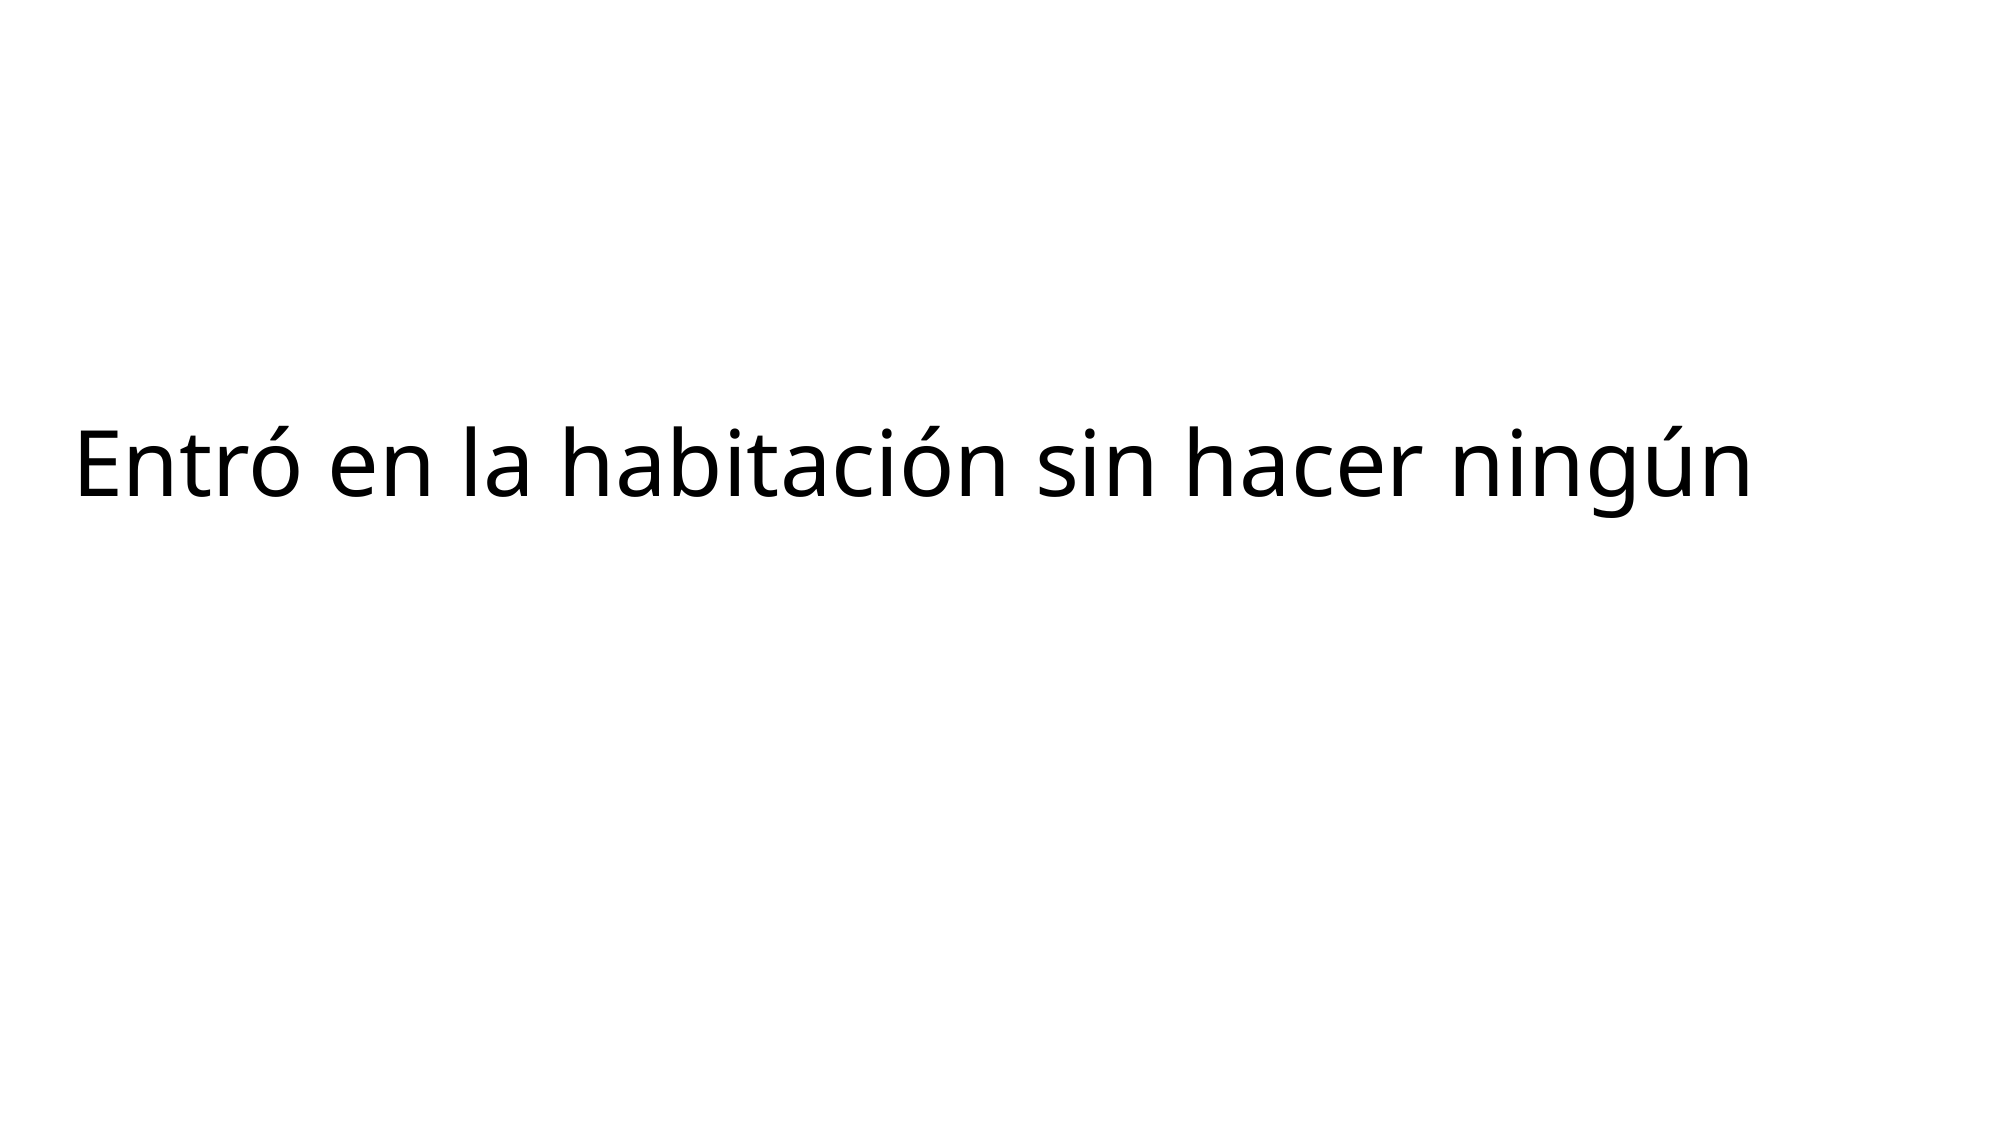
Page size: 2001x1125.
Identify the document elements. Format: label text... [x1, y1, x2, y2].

title Entró en la habitación sin hacer ningún [57, 407, 1859, 626]
